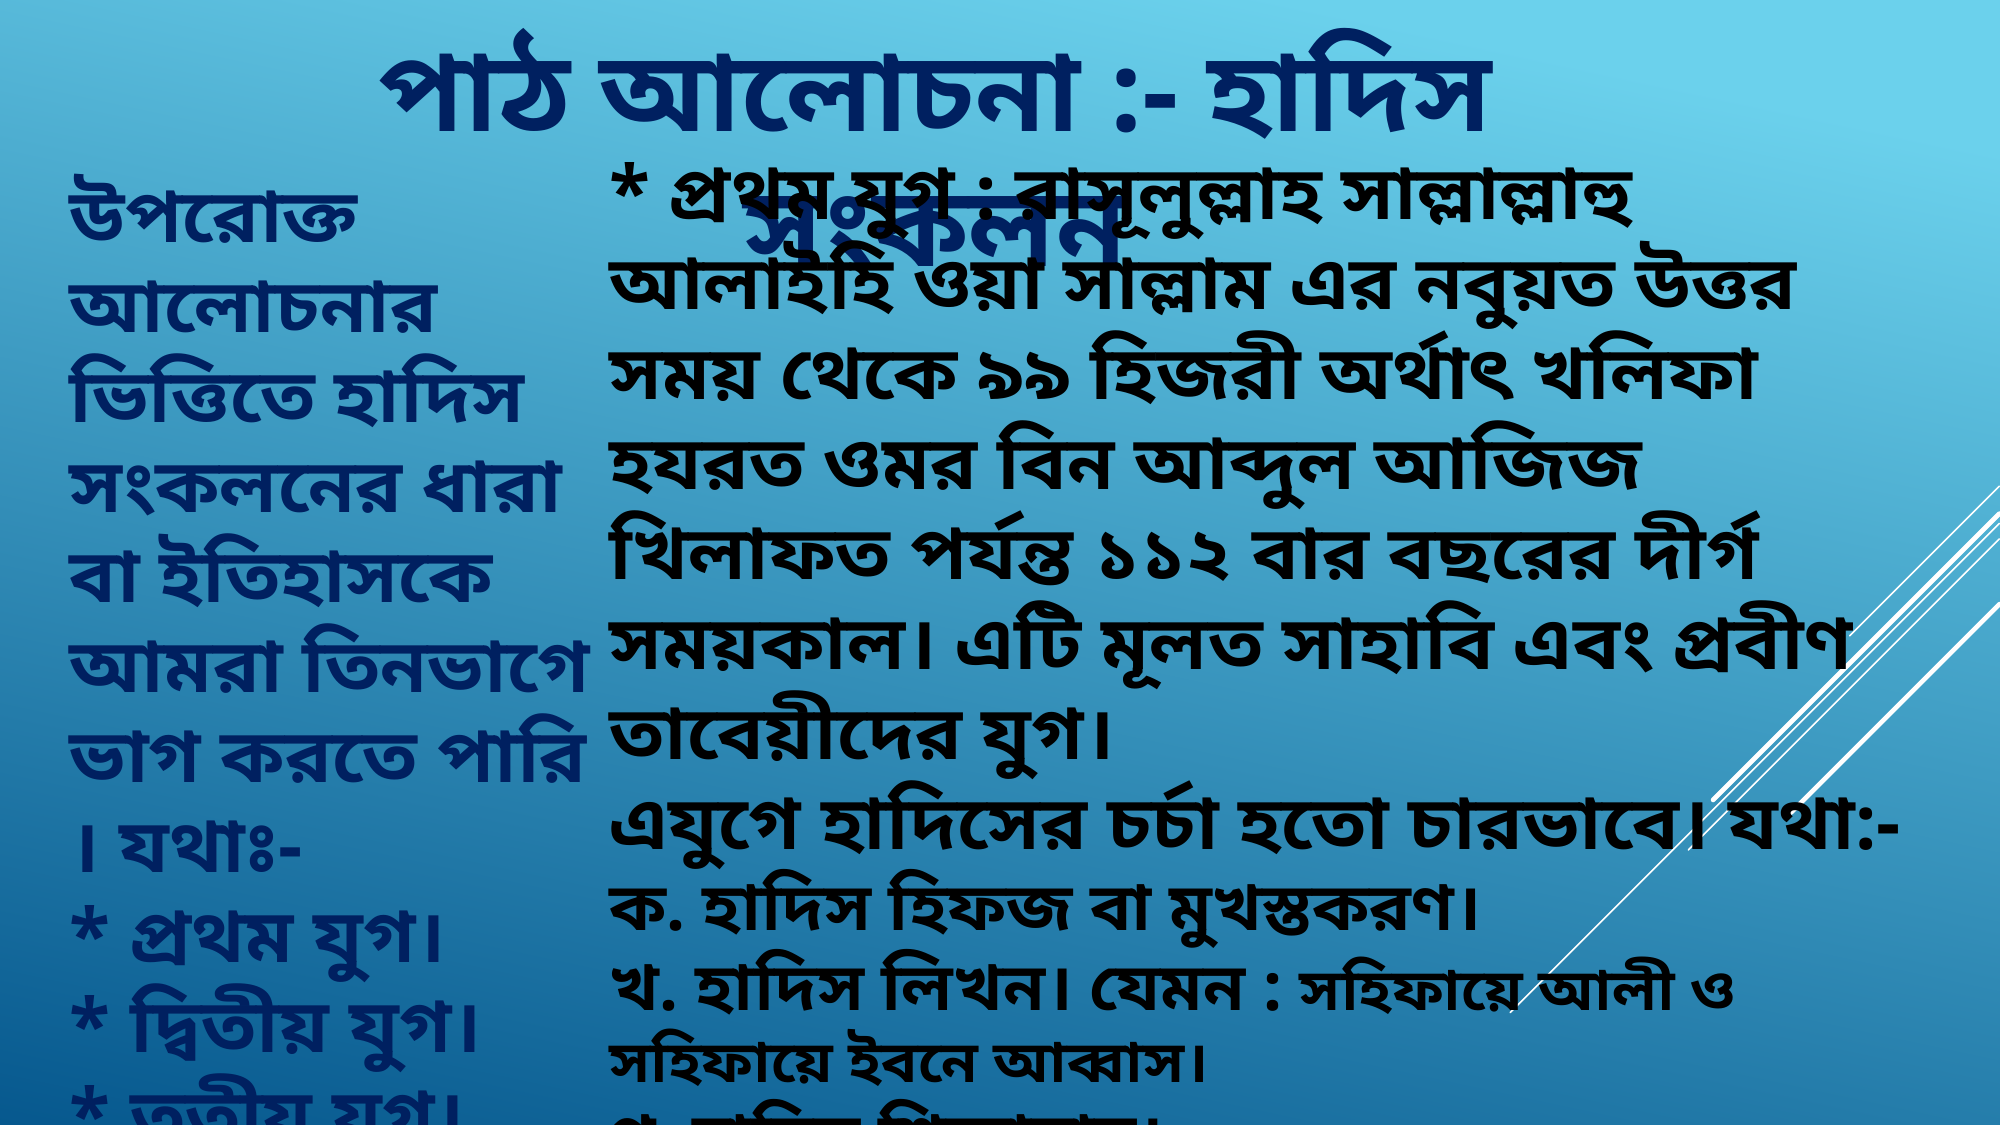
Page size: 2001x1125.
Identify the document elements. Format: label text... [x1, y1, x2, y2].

text_box পাঠ আলোচনা :- হাদিস সংকলন [334, 12, 1537, 160]
text_box উপরোক্ত আলোচনার ভিত্তিতে হাদিস সংকলনের ধারা বা ইতিহাসকে আমরা তিনভাগে ভাগ করতে পারি । যথাঃ- * প্রথম যুগ। * দ্বিতীয় যুগ। * তৃতীয় যুগ। [55, 160, 594, 1125]
text_box * প্রথম যুগ : রাসূলুল্লাহ সাল্লাল্লাহু আলাইহি ওয়া সাল্লাম এর নবুয়ত উত্তর সময় থেকে ৯৯ হিজরী অর্থাৎ খলিফা হযরত ওমর বিন আব্দুল আজিজ খিলাফত পর্যন্ত ১১২ বার বছরের দীর্গ সময়কাল। এটি মূলত সাহাবি এবং প্রবীণ তাবেয়ীদের যুগ। এযুগে হাদিসের চর্চা হতো চারভাবে। যথা:- ক. হাদিস হিফজ বা মুখস্তকরণ। খ. হাদিস লিখন। যেমন : সহিফায়ে আলী ও সহিফায়ে ইবনে আব্বাস। গ. হাদিস শিক্ষাদান। ঘ. হাদিস অনুযায়ী আমল। [594, 136, 1937, 1125]
